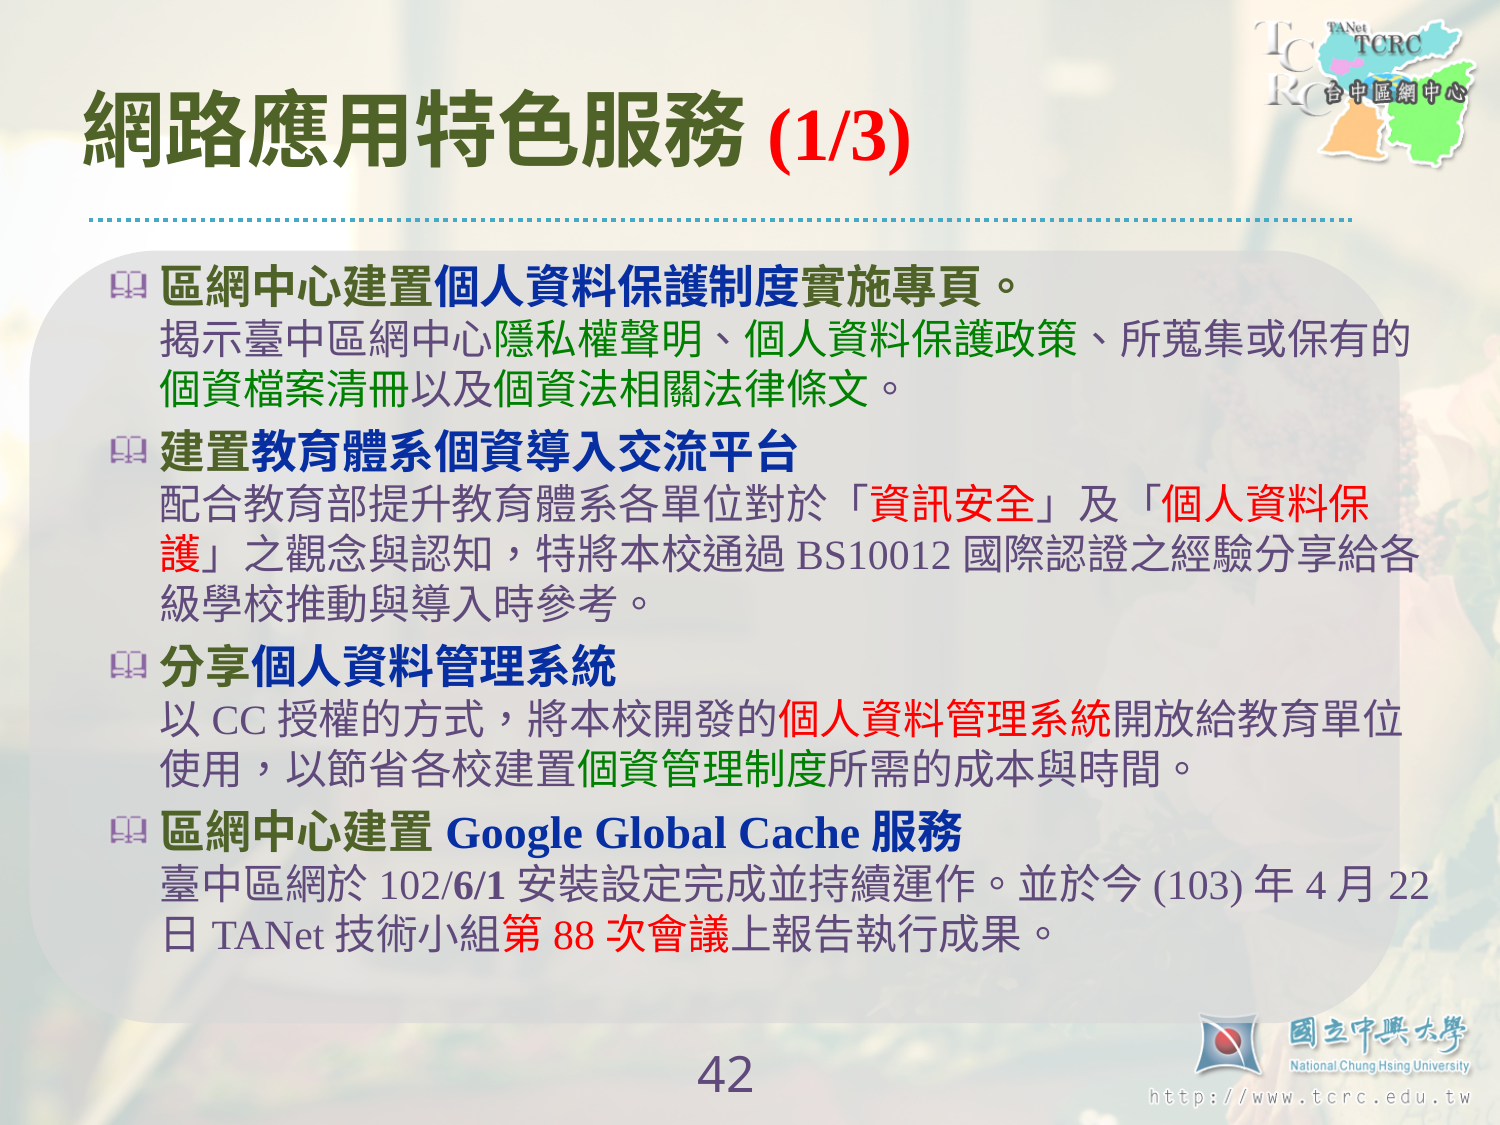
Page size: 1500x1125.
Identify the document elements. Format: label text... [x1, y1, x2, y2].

title 網路應用特色服務(1/3) [66, 39, 1184, 215]
picture [103, 646, 156, 685]
table_cell BSI、NII、SGS講師群 [0, 0, 1500, 1125]
list 區網中心建置個人資料保護制度實施專頁。 揭示臺中區網中心隱私權聲明、個人資料保護政策、所蒐集或保有的個資檔案清冊以及個資法相關法律條文。 建置教育體系個資導入交流平台 配合教育部提升教育體系各單位對於「資訊安全」及「個人資料保護」之觀念與認知，特將本校通過BS10012國際認證之經驗分享給各級學校推動與導入時參考。 分享個人資料管理系統 以CC授權的方式，將本校開發的個人資料管理系統開放給教育單位使用，以節省各校建置個資管理制度所需的成本與時間。 區網中心建置Google Global Cache服務 臺中區網於102/6/1安裝設定完成並持續運作。並於今(103)年4月22日TANet技術小組第88次會議上報告執行成果。 [88, 250, 1447, 1024]
picture [103, 431, 156, 470]
picture [103, 266, 156, 305]
picture [103, 811, 156, 850]
